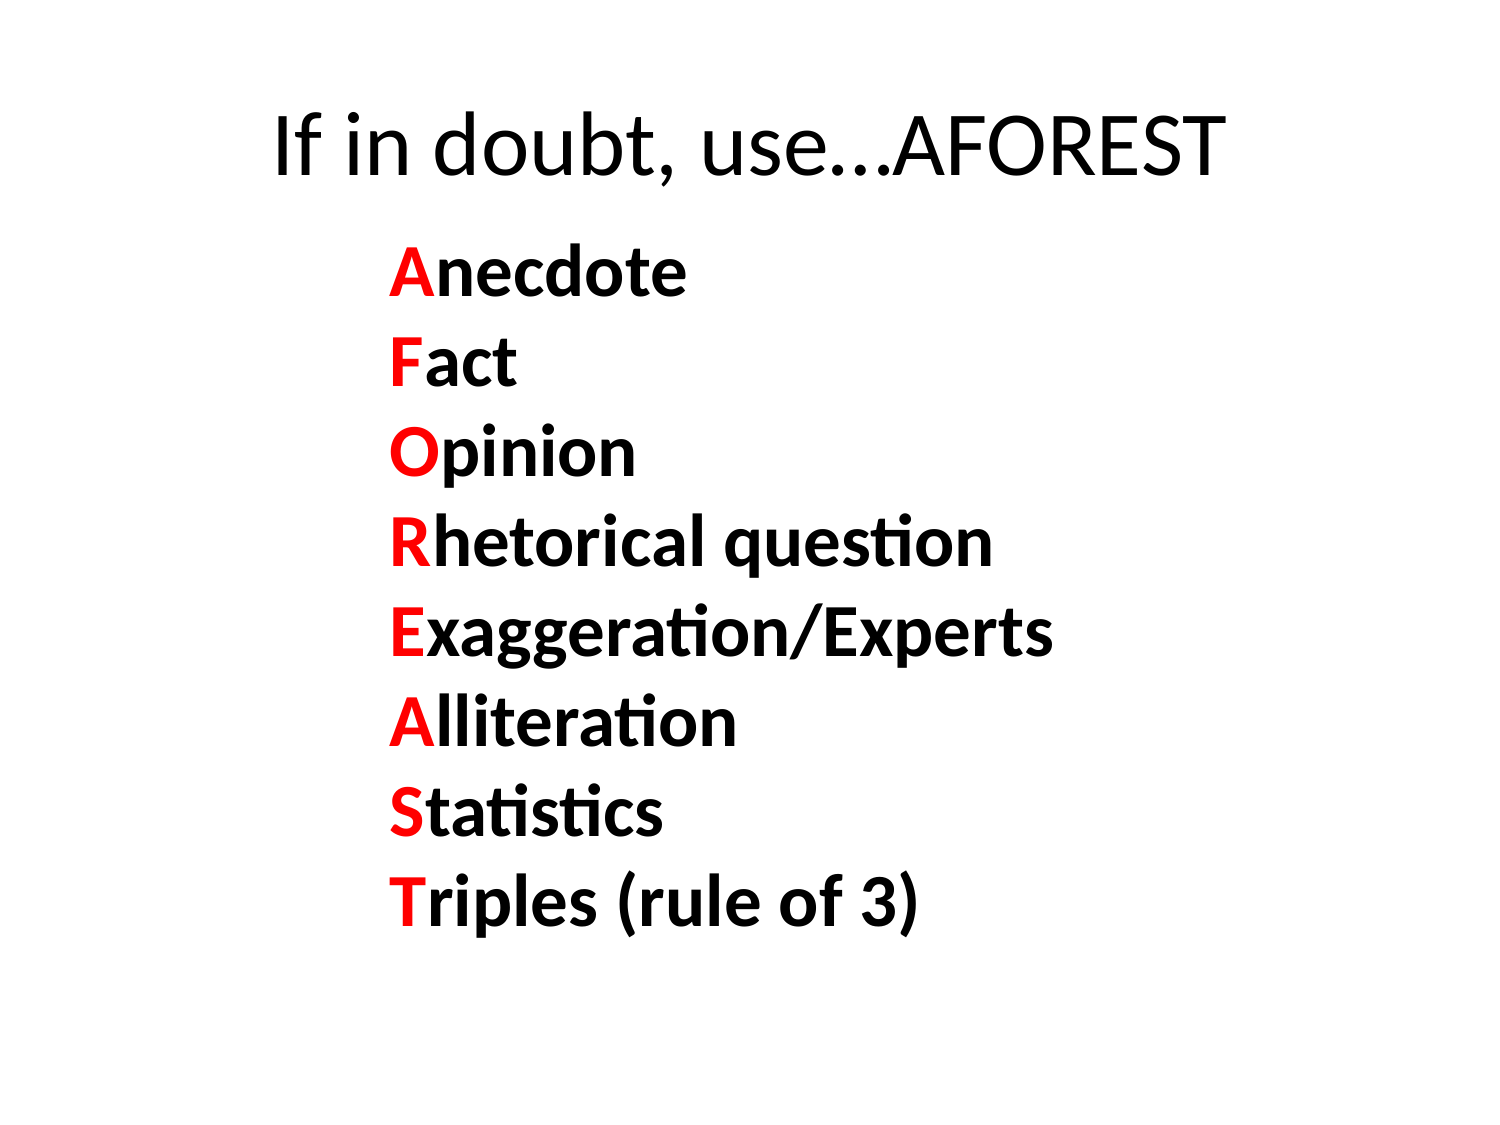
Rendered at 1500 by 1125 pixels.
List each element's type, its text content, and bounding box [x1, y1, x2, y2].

title If in doubt, use…AFOREST [75, 45, 1425, 233]
text_box Anecdote Fact Opinion Rhetorical question Exaggeration/Experts Alliteration Statistics Triples (rule of 3) [375, 214, 1341, 949]
